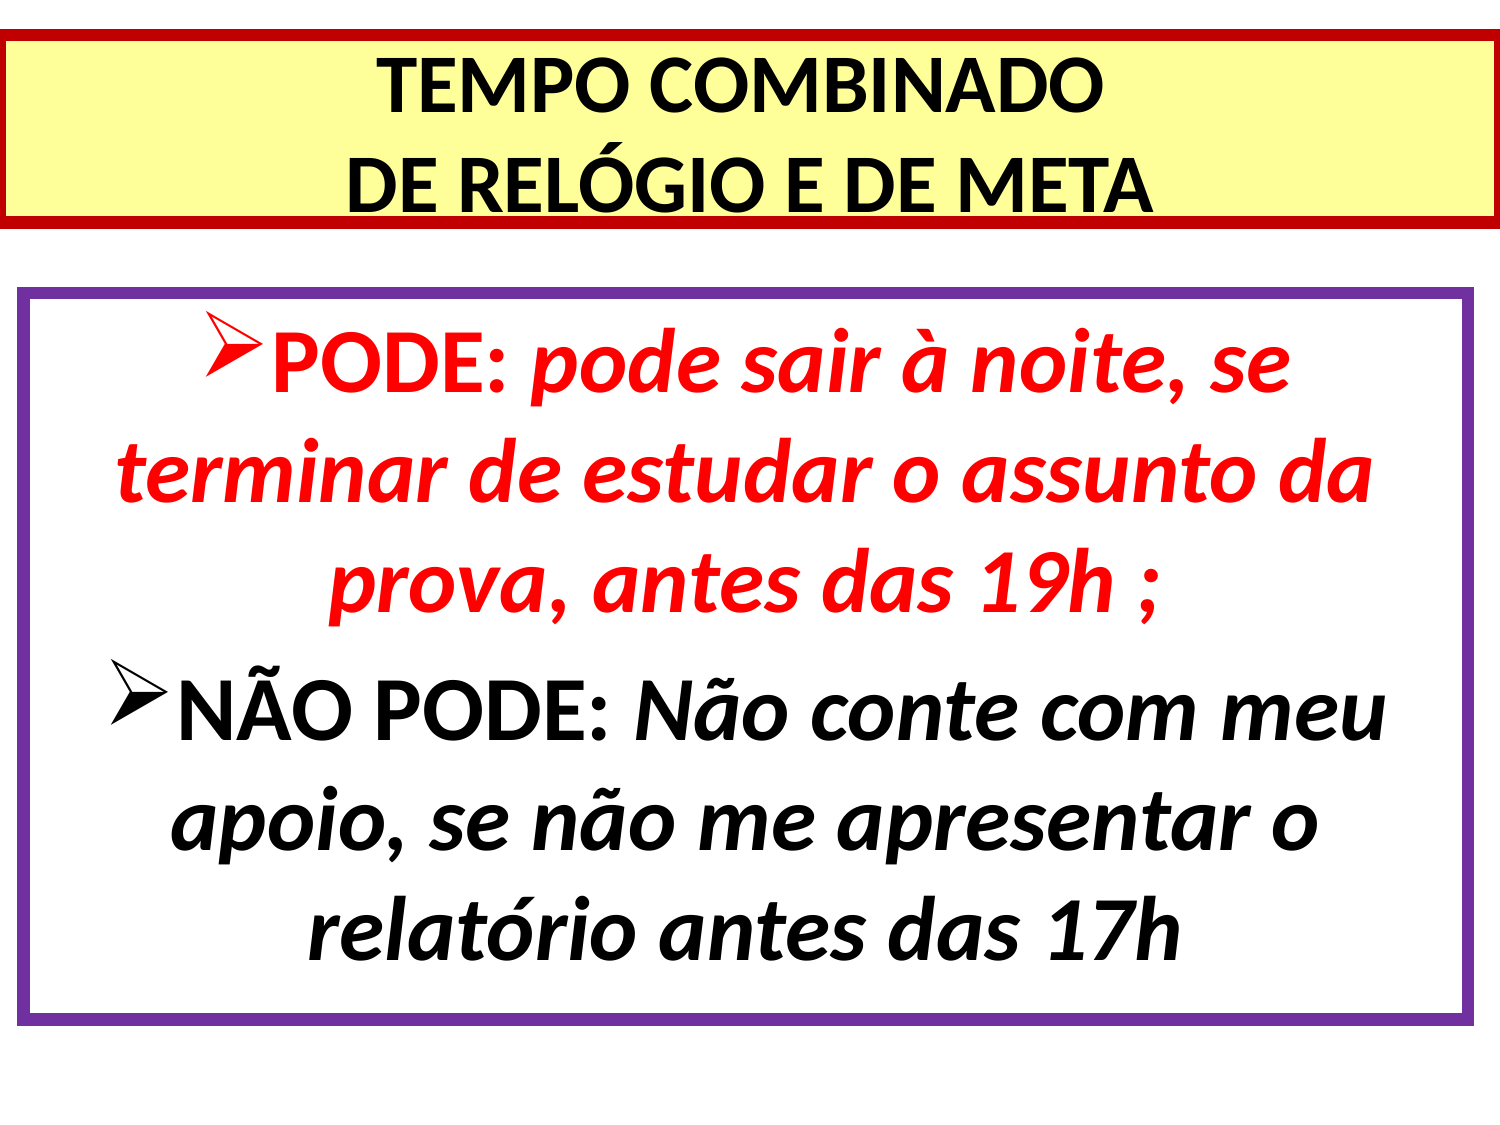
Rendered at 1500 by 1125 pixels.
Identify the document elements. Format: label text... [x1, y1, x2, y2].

title TEMPO COMBINADO DE RELÓGIO E DE META [0, 34, 1500, 223]
subtitle PODE: pode sair à noite, se terminar de estudar o assunto da prova, antes das 19h ; NÃO PODE: Não conte com meu apoio, se não me apresentar o relatório antes das 17h [23, 292, 1469, 1020]
